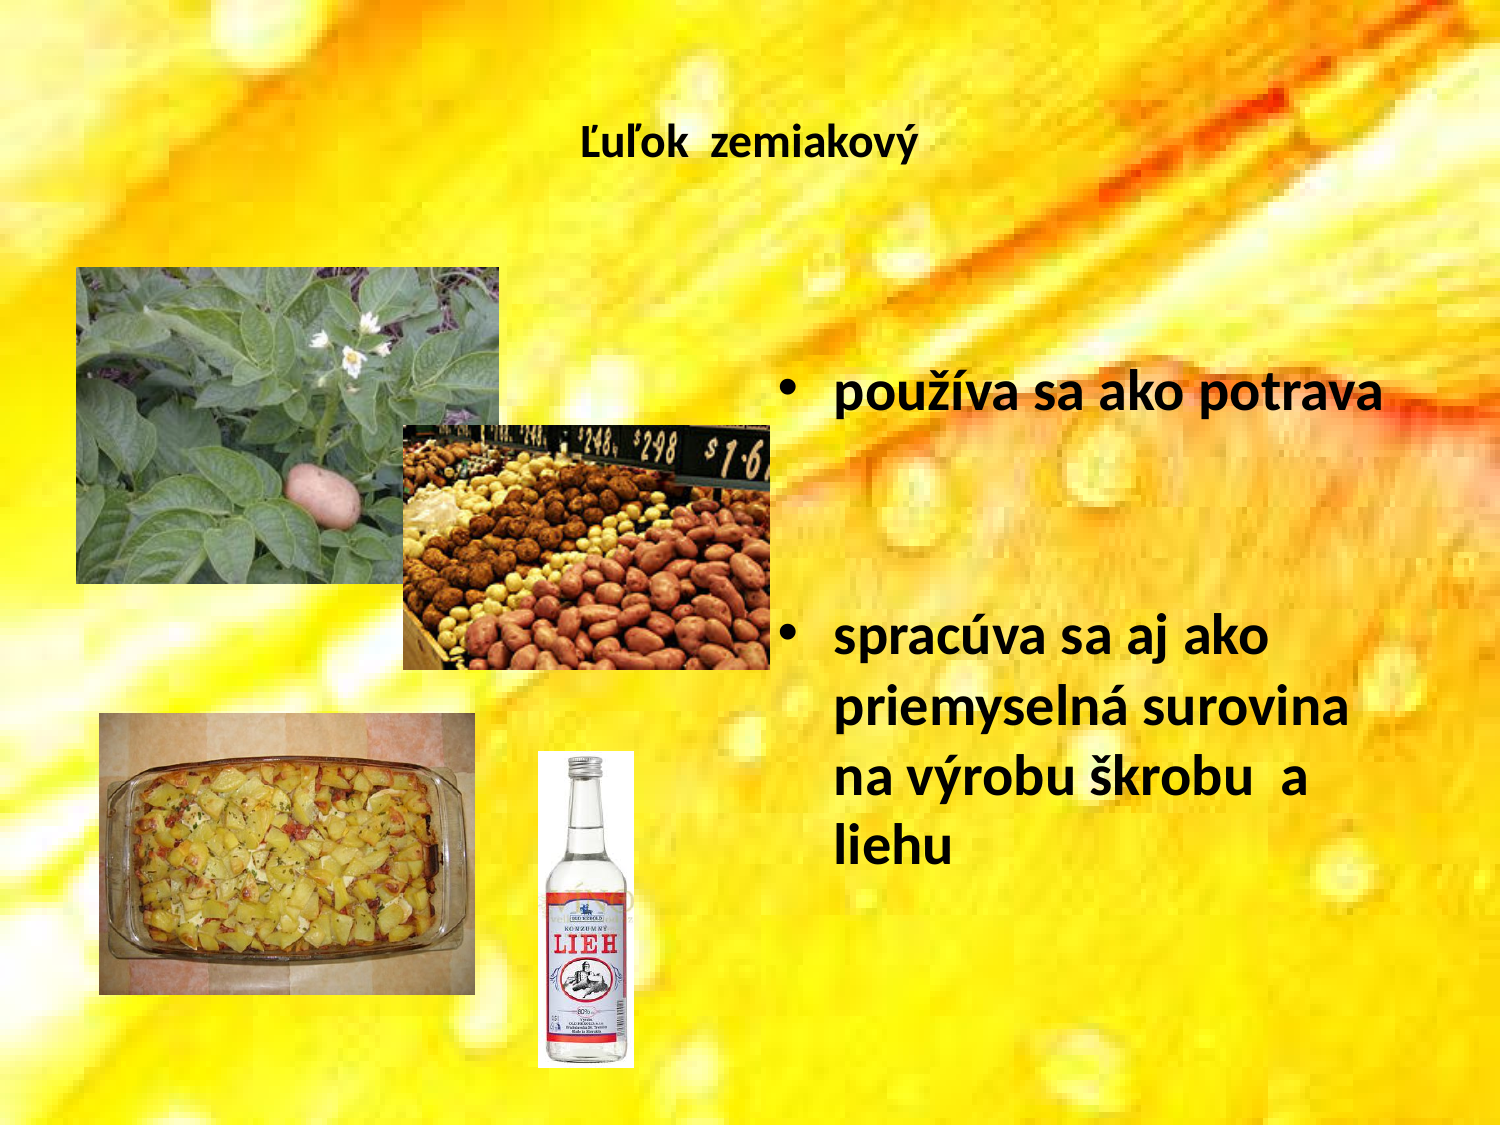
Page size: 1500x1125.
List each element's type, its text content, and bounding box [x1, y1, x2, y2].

picture [0, 0, 1500, 1125]
list používa sa ako potrava spracúva sa aj ako priemyselná surovina na výrobu škrobu a liehu [762, 262, 1425, 1005]
title Ľuľok zemiakový [75, 45, 1425, 233]
